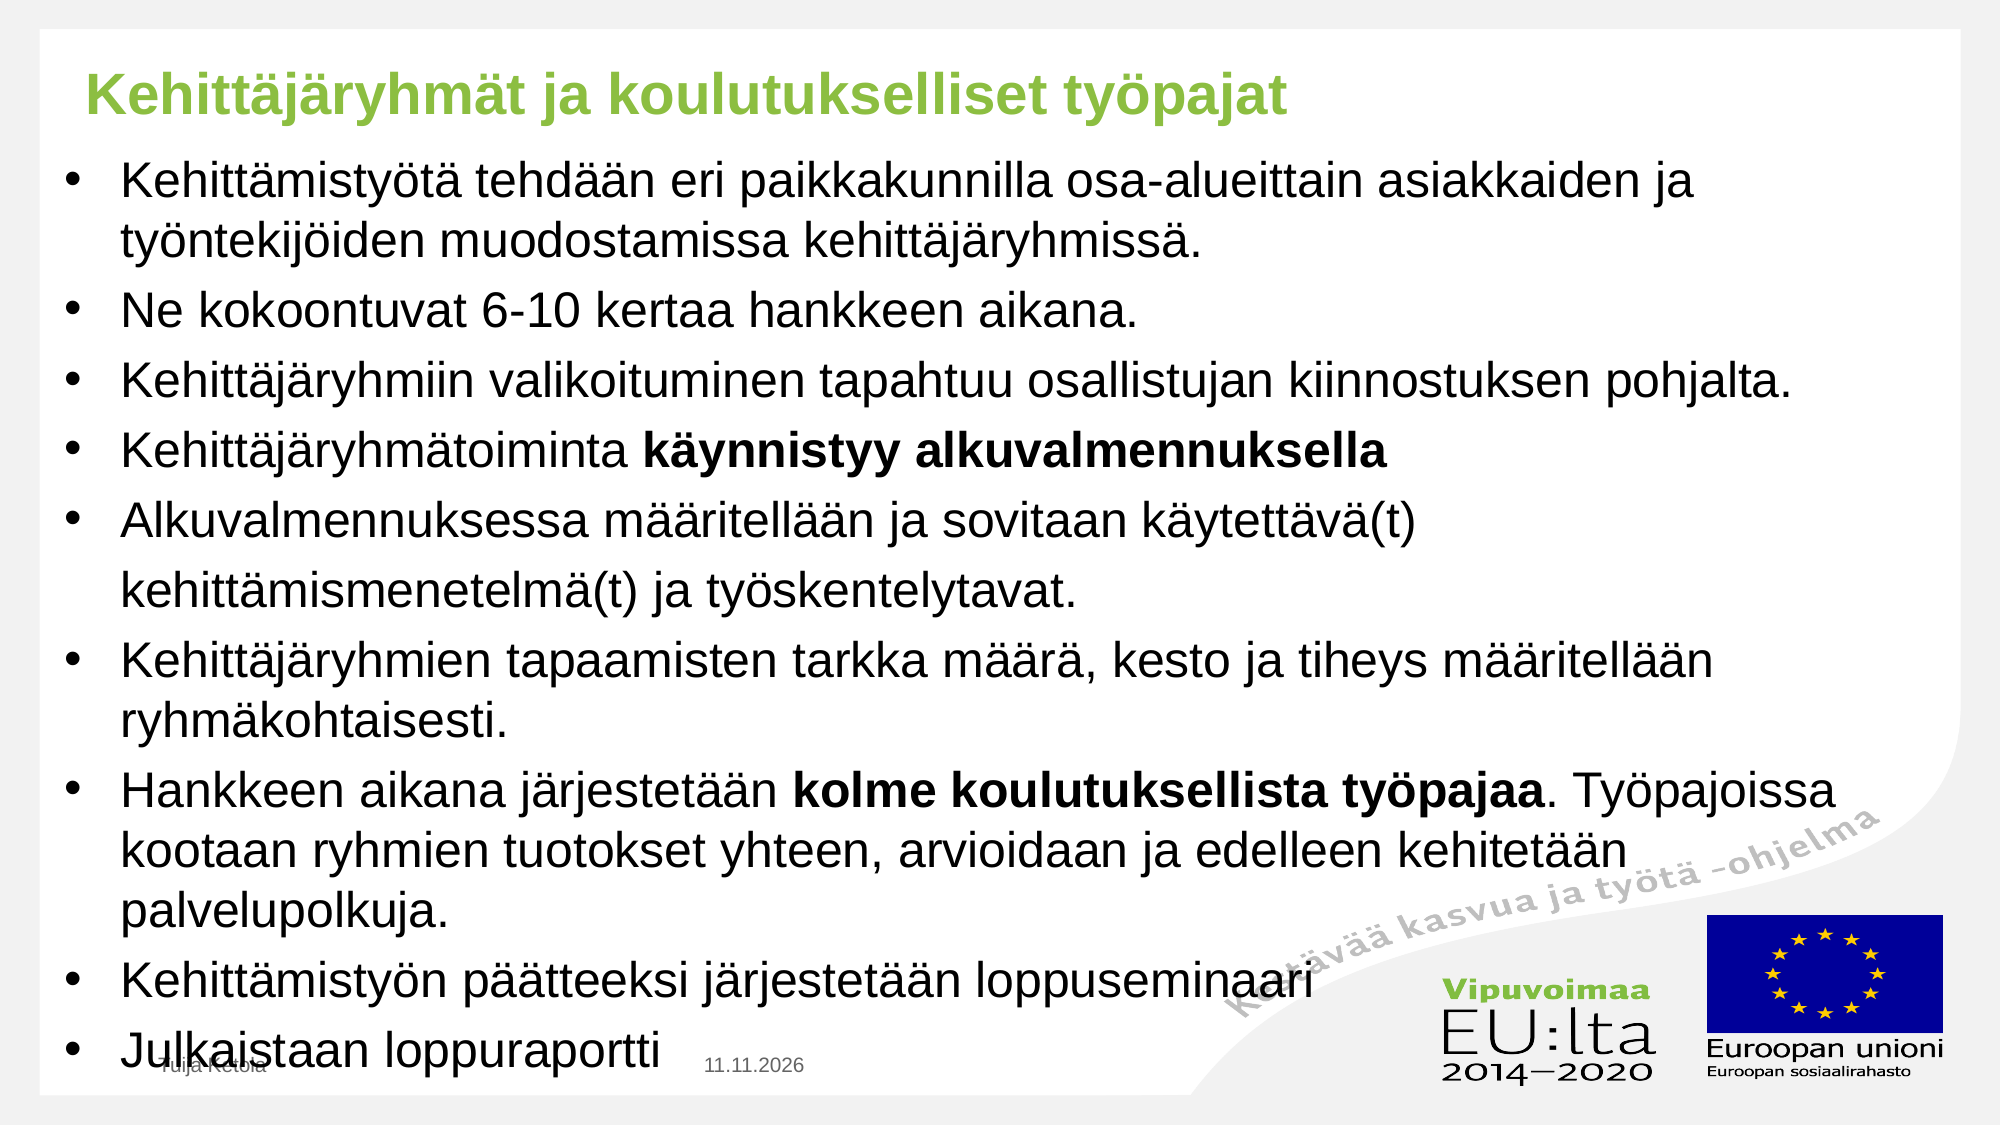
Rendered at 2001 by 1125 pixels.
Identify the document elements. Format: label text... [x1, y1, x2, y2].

list Kehittämistyötä tehdään eri paikkakunnilla osa-alueittain asiakkaiden ja työntekijöiden muodostamissa kehittäjäryhmissä. Ne kokoontuvat 6-10 kertaa hankkeen aikana. Kehittäjäryhmiin valikoituminen tapahtuu osallistujan kiinnostuksen pohjalta. Kehittäjäryhmätoiminta käynnistyy alkuvalmennuksella Alkuvalmennuksessa määritellään ja sovitaan käytettävä(t) kehittämismenetelmä(t) ja työskentelytavat. Kehittäjäryhmien tapaamisten tarkka määrä, kesto ja tiheys määritellään ryhmäkohtaisesti. Hankkeen aikana järjestetään kolme koulutuksellista työpajaa. Työpajoissa kootaan ryhmien tuotokset yhteen, arvioidaan ja edelleen kehitetään palvelupolkuja. Kehittämistyön päätteeksi järjestetään loppuseminaari Julkaistaan loppuraportti [64, 147, 1882, 1094]
title Kehittäjäryhmät ja koulutukselliset työpajat [85, 56, 1867, 147]
picture [0, 0, 2000, 1125]
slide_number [583, 1035, 820, 1094]
footer Tuija Ketola [143, 1035, 577, 1094]
